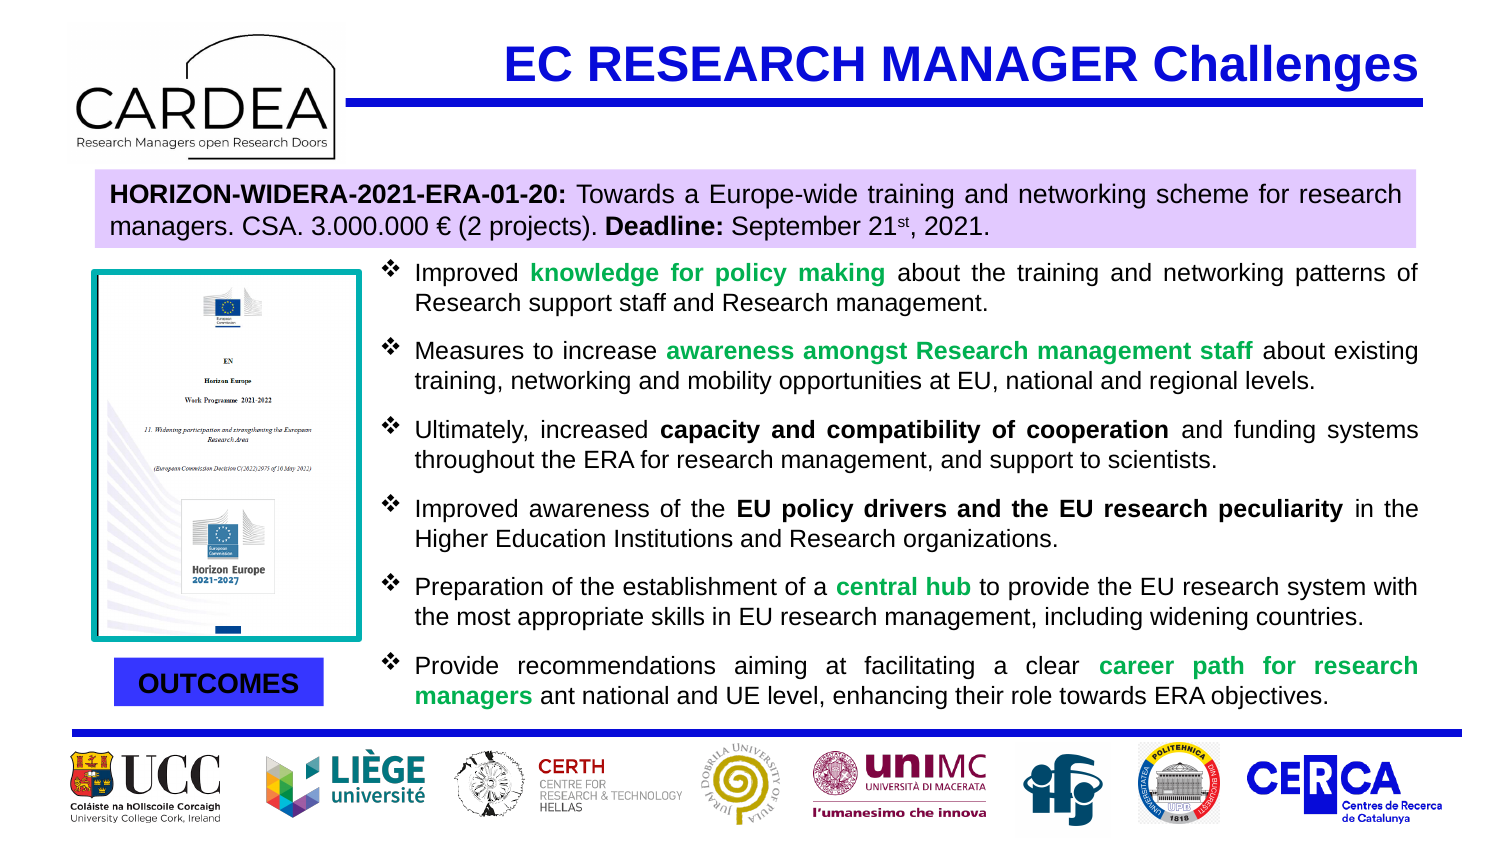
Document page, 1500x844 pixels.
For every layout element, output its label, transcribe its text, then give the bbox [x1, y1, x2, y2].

picture [454, 749, 683, 818]
picture [265, 748, 426, 819]
picture [67, 21, 346, 165]
picture [1138, 741, 1221, 824]
text_box EC RESEARCH MANAGER Challenges [405, 24, 1434, 100]
text_box Improved knowledge for policy making about the training and networking patterns of Research support staff and Research management. Measures to increase awareness amongst Research management staff about existing training, networking and mobility opportunities at EU, national and regional levels. Ultimately, increased capacity and compatibility of cooperation and funding systems throughout the ERA for research management, and support to scientists. Improved awareness of the EU policy drivers and the EU research peculiarity in the Higher Education Institutions and Research organizations. Preparation of the establishment of a central hub to provide the EU research system with the most appropriate skills in EU research management, including widening countries. Provide recommendations aiming at facilitating a clear career path for research managers ant national and UE level, enhancing their role towards ERA objectives. [364, 248, 1434, 717]
picture [813, 750, 986, 818]
picture [65, 751, 220, 823]
picture [96, 274, 357, 636]
text_box OUTCOMES [114, 657, 324, 707]
picture [1247, 754, 1442, 824]
picture [700, 741, 781, 826]
picture [1015, 741, 1111, 838]
text_box HORIZON-WIDERA-2021-ERA-01-20: Towards a Europe-wide training and networking scheme for research managers. CSA. 3.000.000 € (2 projects). Deadline: September 21st, 2021. [94, 169, 1417, 248]
